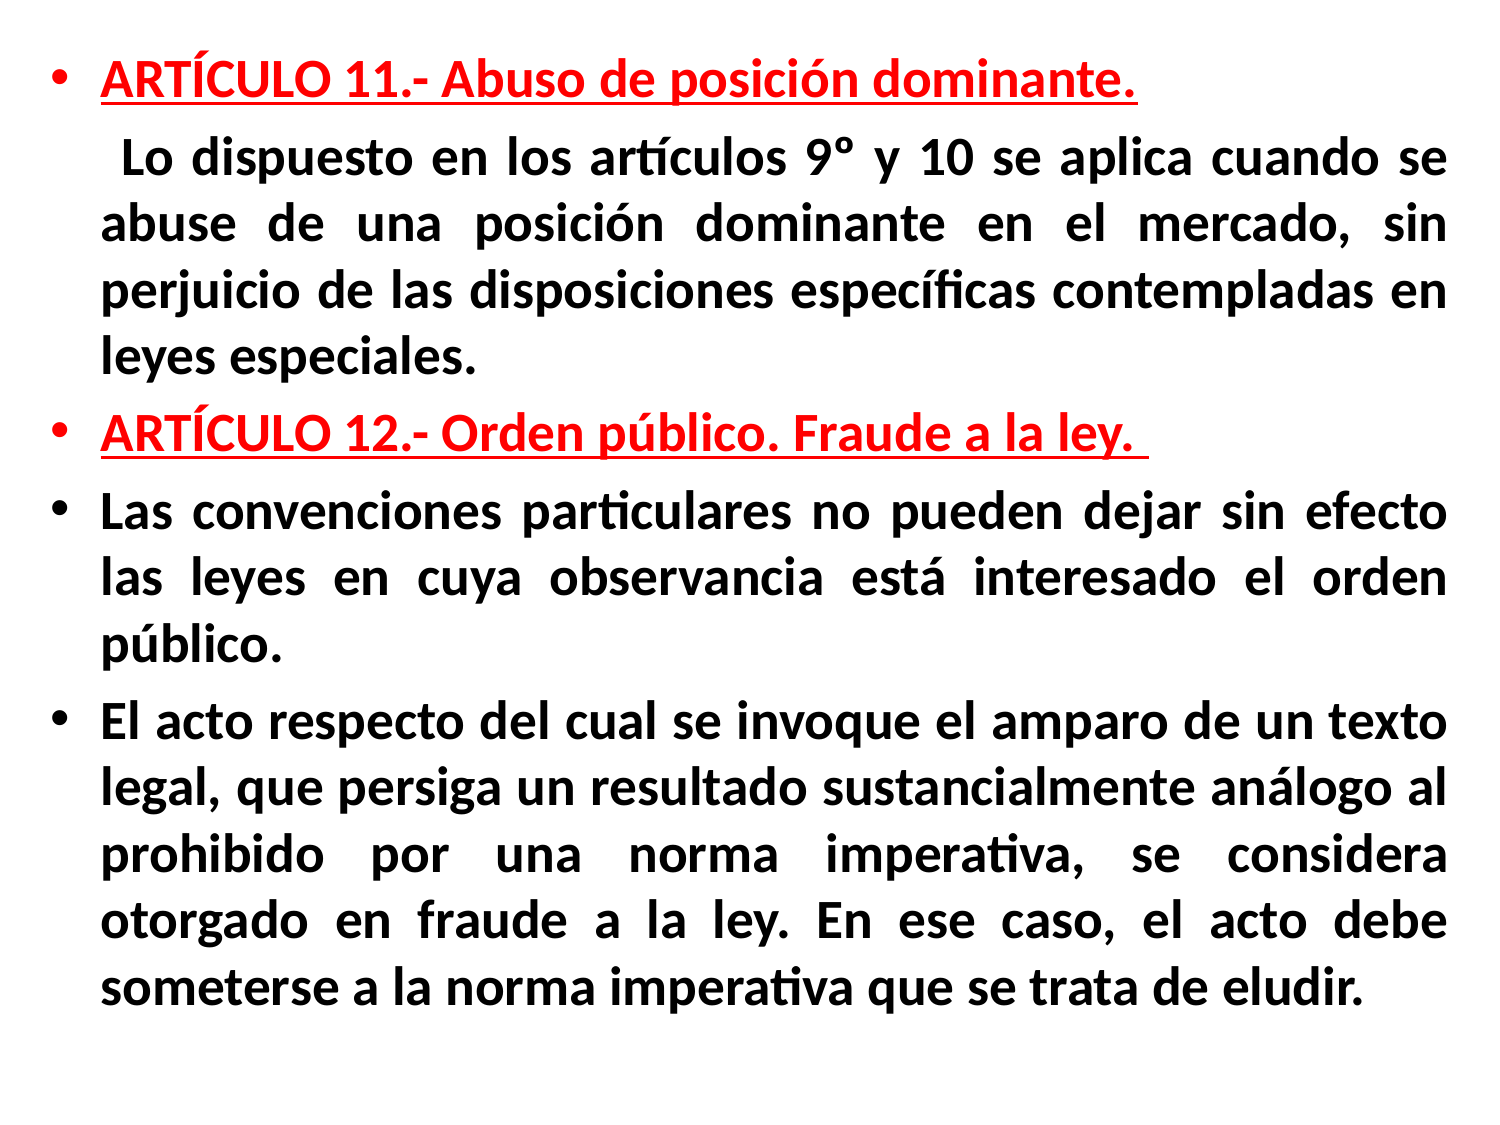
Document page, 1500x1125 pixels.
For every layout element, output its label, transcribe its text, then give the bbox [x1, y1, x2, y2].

list ARTÍCULO 11.- Abuso de posición dominante. Lo dispuesto en los artículos 9º y 10 se aplica cuando se abuse de una posición dominante en el mercado, sin perjuicio de las disposiciones específicas contempladas en leyes especiales. ARTÍCULO 12.- Orden público. Fraude a la ley. Las convenciones particulares no pueden dejar sin efecto las leyes en cuya observancia está interesado el orden público. El acto respecto del cual se invoque el amparo de un texto legal, que persiga un resultado sustancialmente análogo al prohibido por una norma imperativa, se considera otorgado en fraude a la ley. En ese caso, el acto debe someterse a la norma imperativa que se trata de eludir. [35, 35, 1465, 1090]
